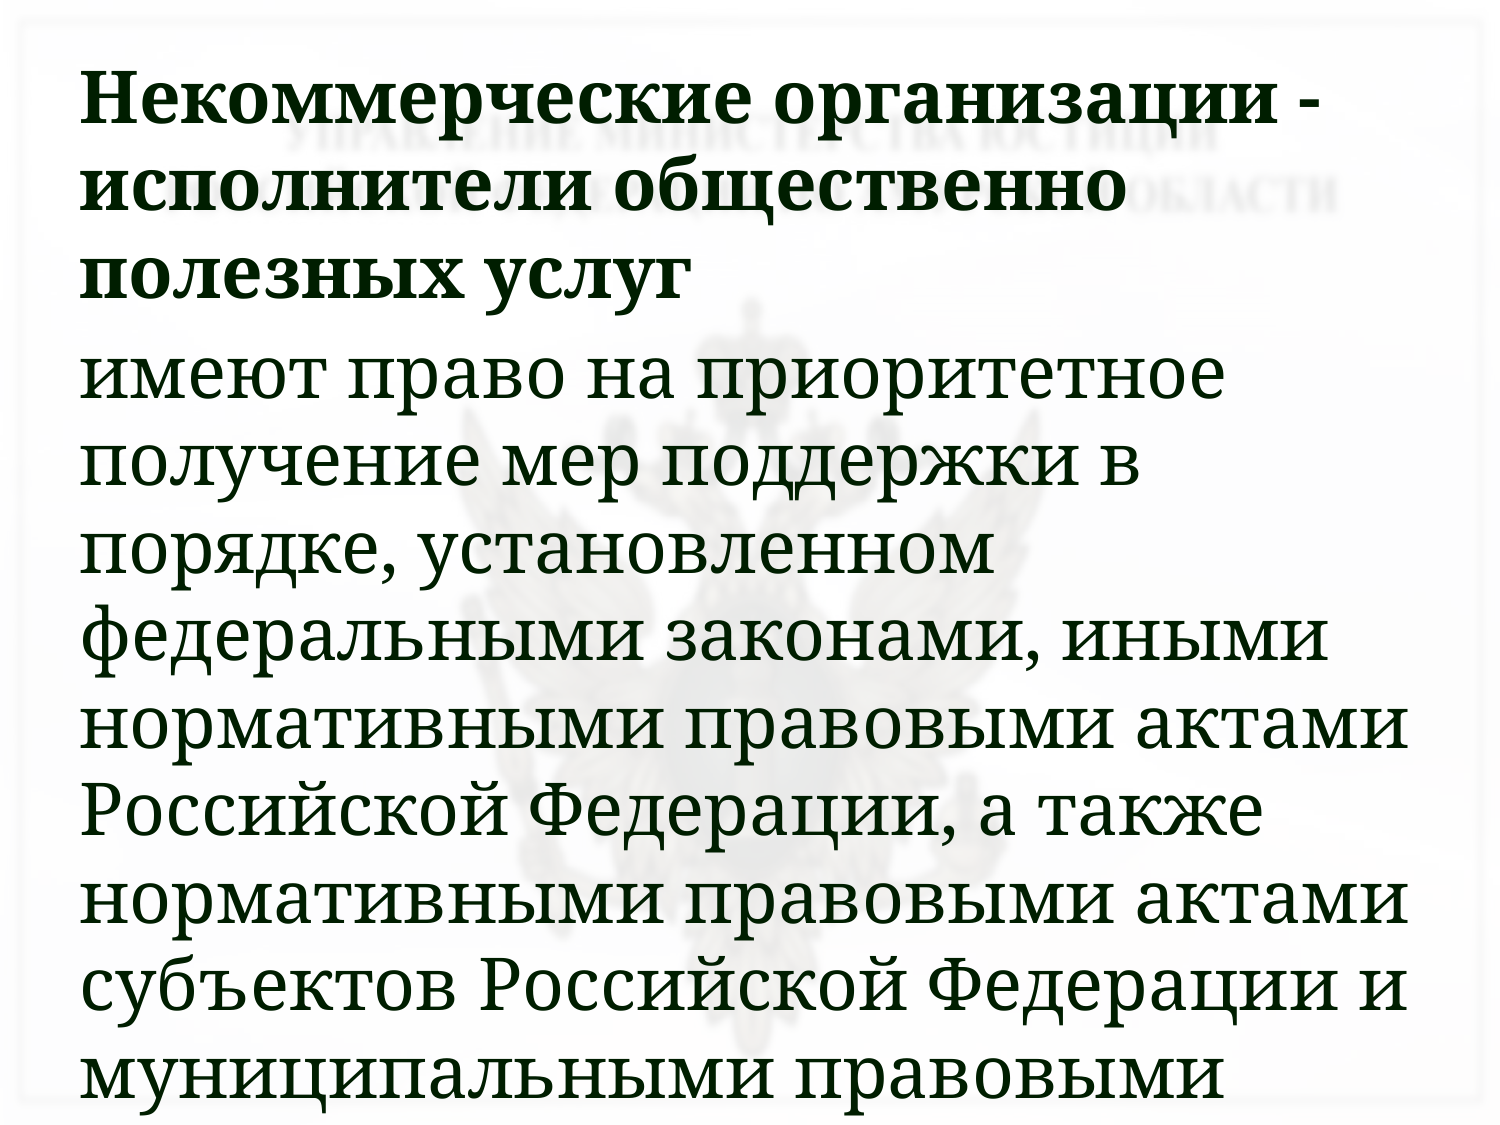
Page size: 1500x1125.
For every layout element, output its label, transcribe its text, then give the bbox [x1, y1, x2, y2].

list Некоммерческие организации - исполнители общественно полезных услуг имеют право на приоритетное получение мер поддержки в порядке, установленном федеральными законами, иными нормативными правовыми актами Российской Федерации, а также нормативными правовыми актами субъектов Российской Федерации и муниципальными правовыми актами. [64, 42, 1471, 1125]
